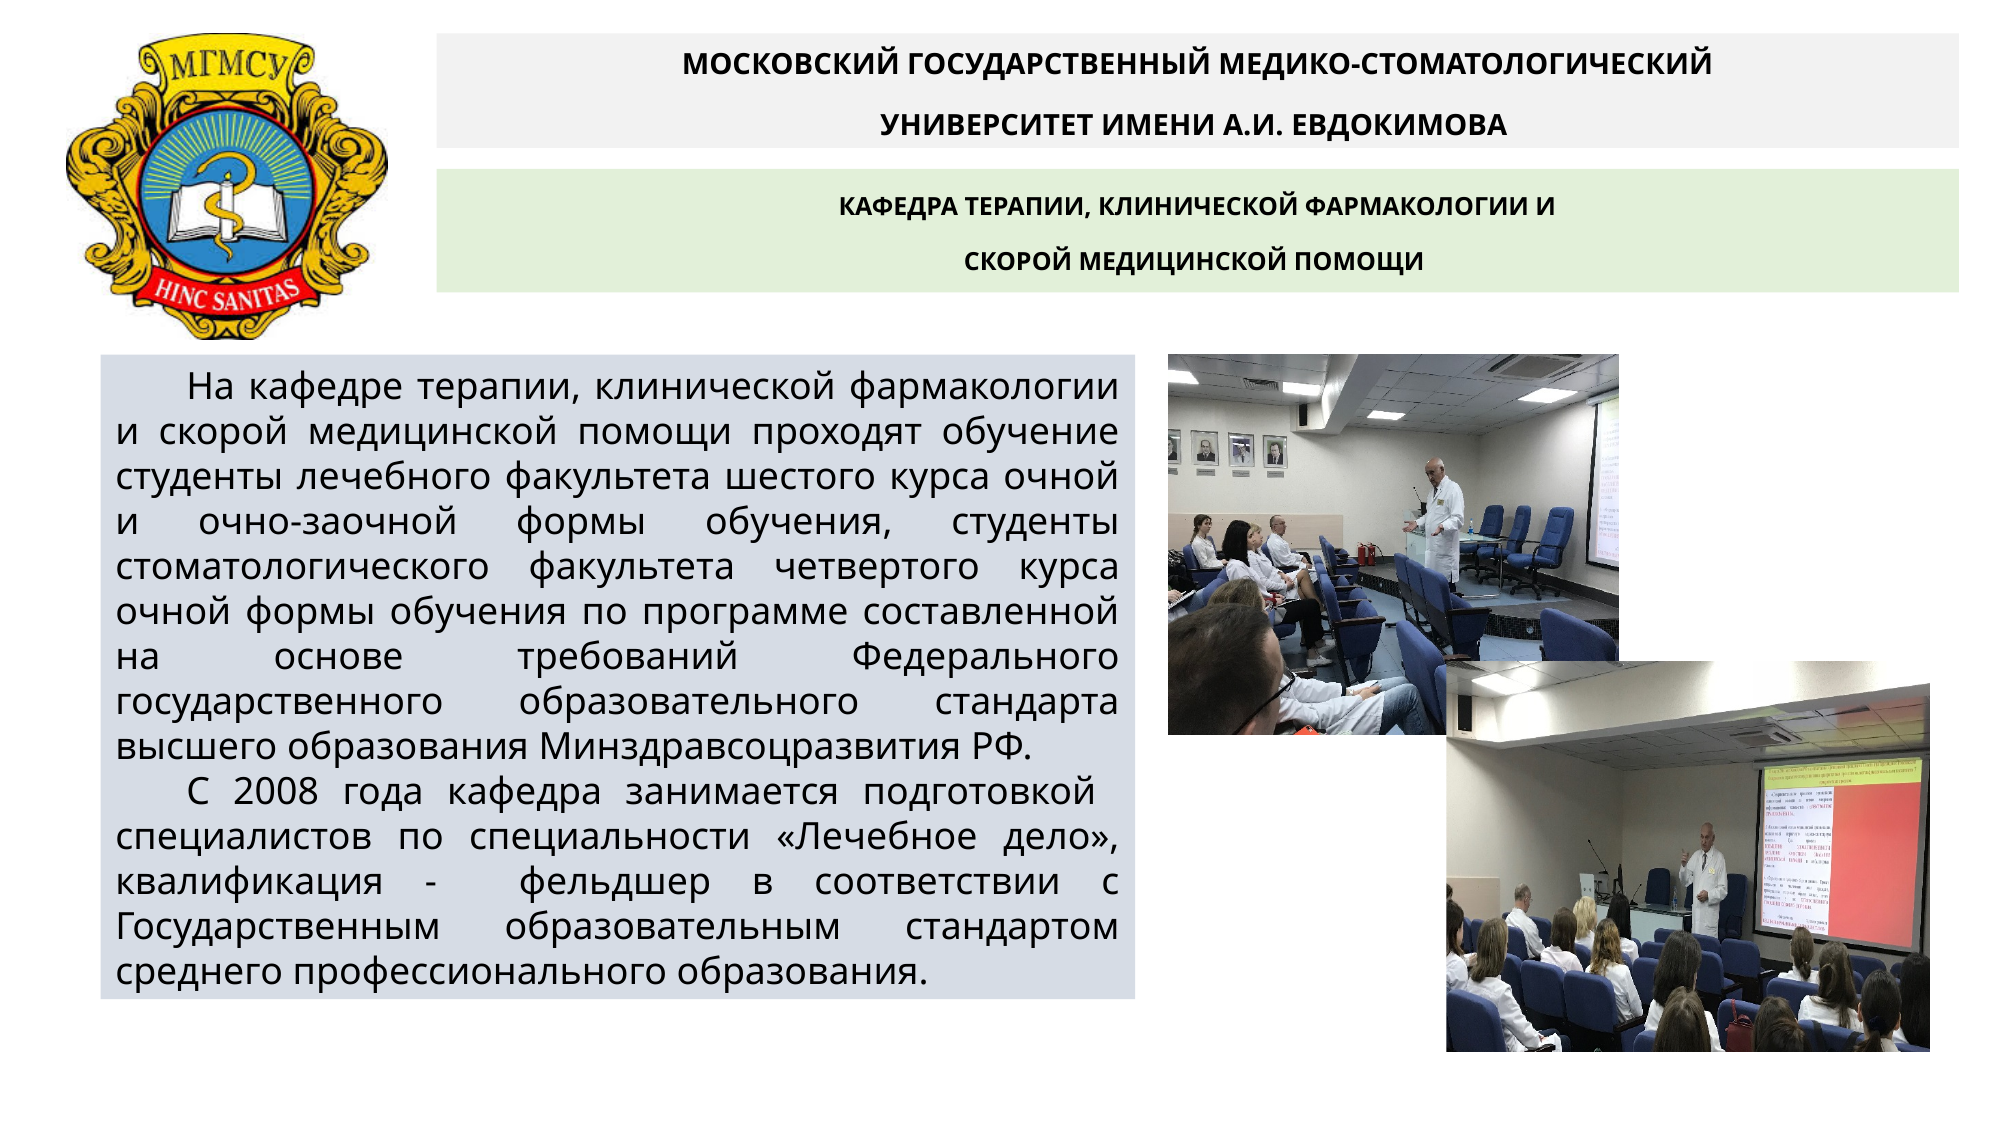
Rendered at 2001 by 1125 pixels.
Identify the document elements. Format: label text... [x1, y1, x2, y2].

picture [66, 33, 388, 340]
text_box КАФЕДРА ТЕРАПИИ, КЛИНИЧЕСКОЙ ФАРМАКОЛОГИИ И СКОРОЙ МЕДИЦИНСКОЙ ПОМОЩИ [436, 168, 1960, 293]
text_box На кафедре терапии, клинической фармакологии и скорой медицинской помощи проходят обучение студенты лечебного факультета шестого курса очной и очно-заочной формы обучения, студенты стоматологического факультета четвертого курса очной формы обучения по программе составленной на основе требований Федерального государственного образовательного стандарта высшего образования Минздравсоцразвития РФ. С 2008 года кафедра занимается подготовкой специалистов по специальности «Лечебное дело», квалификация - фельдшер в соответствии с Государственным образовательным стандартом среднего профессионального образования. [100, 354, 1136, 1000]
picture [1168, 354, 1930, 1052]
text_box МОСКОВСКИЙ ГОСУДАРСТВЕННЫЙ МЕДИКО-СТОМАТОЛОГИЧЕСКИЙ УНИВЕРСИТЕТ ИМЕНИ А.И. ЕВДОКИМОВА [436, 32, 1960, 149]
